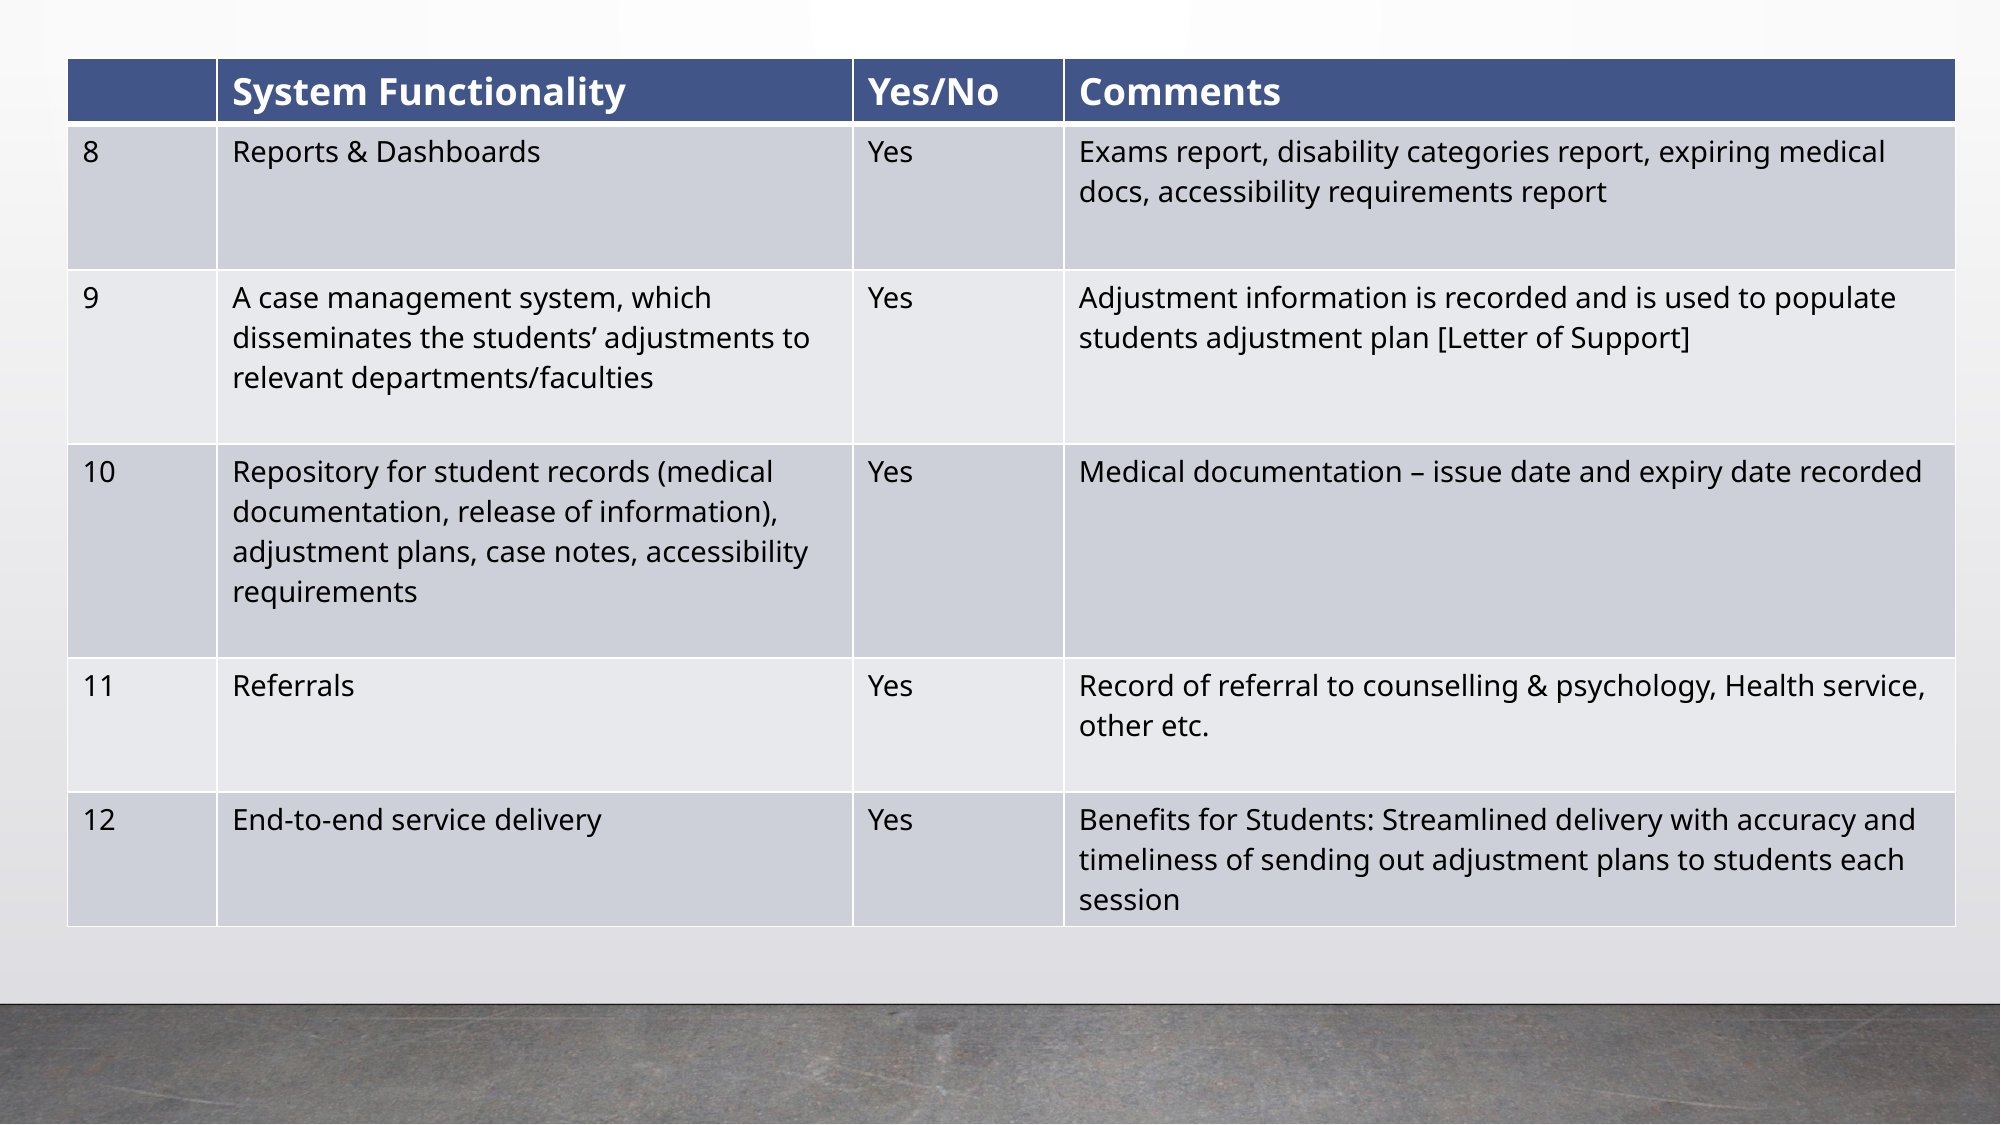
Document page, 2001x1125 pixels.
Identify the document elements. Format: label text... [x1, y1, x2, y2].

table_header Yes/No [854, 59, 1063, 121]
table_cell Yes [854, 659, 1063, 791]
table_cell Reports & Dashboards [218, 127, 852, 269]
table_cell Record of referral to counselling & psychology, Health service, other etc. [1065, 659, 1955, 791]
table_cell 12 [68, 793, 216, 926]
table_cell Exams report, disability categories report, expiring medical docs, accessibility requirements report [1065, 127, 1955, 269]
table_cell End-to-end service delivery [218, 793, 852, 926]
table_cell Repository for student records (medical documentation, release of information), adjustment plans, case notes, accessibility requirements [218, 445, 852, 657]
table_cell 9 [68, 271, 216, 443]
table_cell Benefits for Students: Streamlined delivery with accuracy and timeliness of sending out adjustment plans to students each session [1065, 793, 1955, 926]
table_cell Yes [854, 127, 1063, 269]
table_header [68, 59, 216, 121]
table_cell Yes [854, 793, 1063, 926]
table_header Comments [1065, 59, 1955, 121]
table_cell Yes [854, 271, 1063, 443]
table_cell Referrals [218, 659, 852, 791]
table_cell 10 [68, 445, 216, 657]
table_cell Medical documentation – issue date and expiry date recorded [1065, 445, 1955, 657]
table_cell Adjustment information is recorded and is used to populate students adjustment plan [Letter of Support] [1065, 271, 1955, 443]
table_cell 8 [68, 127, 216, 269]
table_cell 11 [68, 659, 216, 791]
table_cell Yes [854, 445, 1063, 657]
picture [0, 1004, 2000, 1124]
table_cell A case management system, which disseminates the students’ adjustments to relevant departments/faculties [218, 271, 852, 443]
table_header System Functionality [218, 59, 852, 121]
